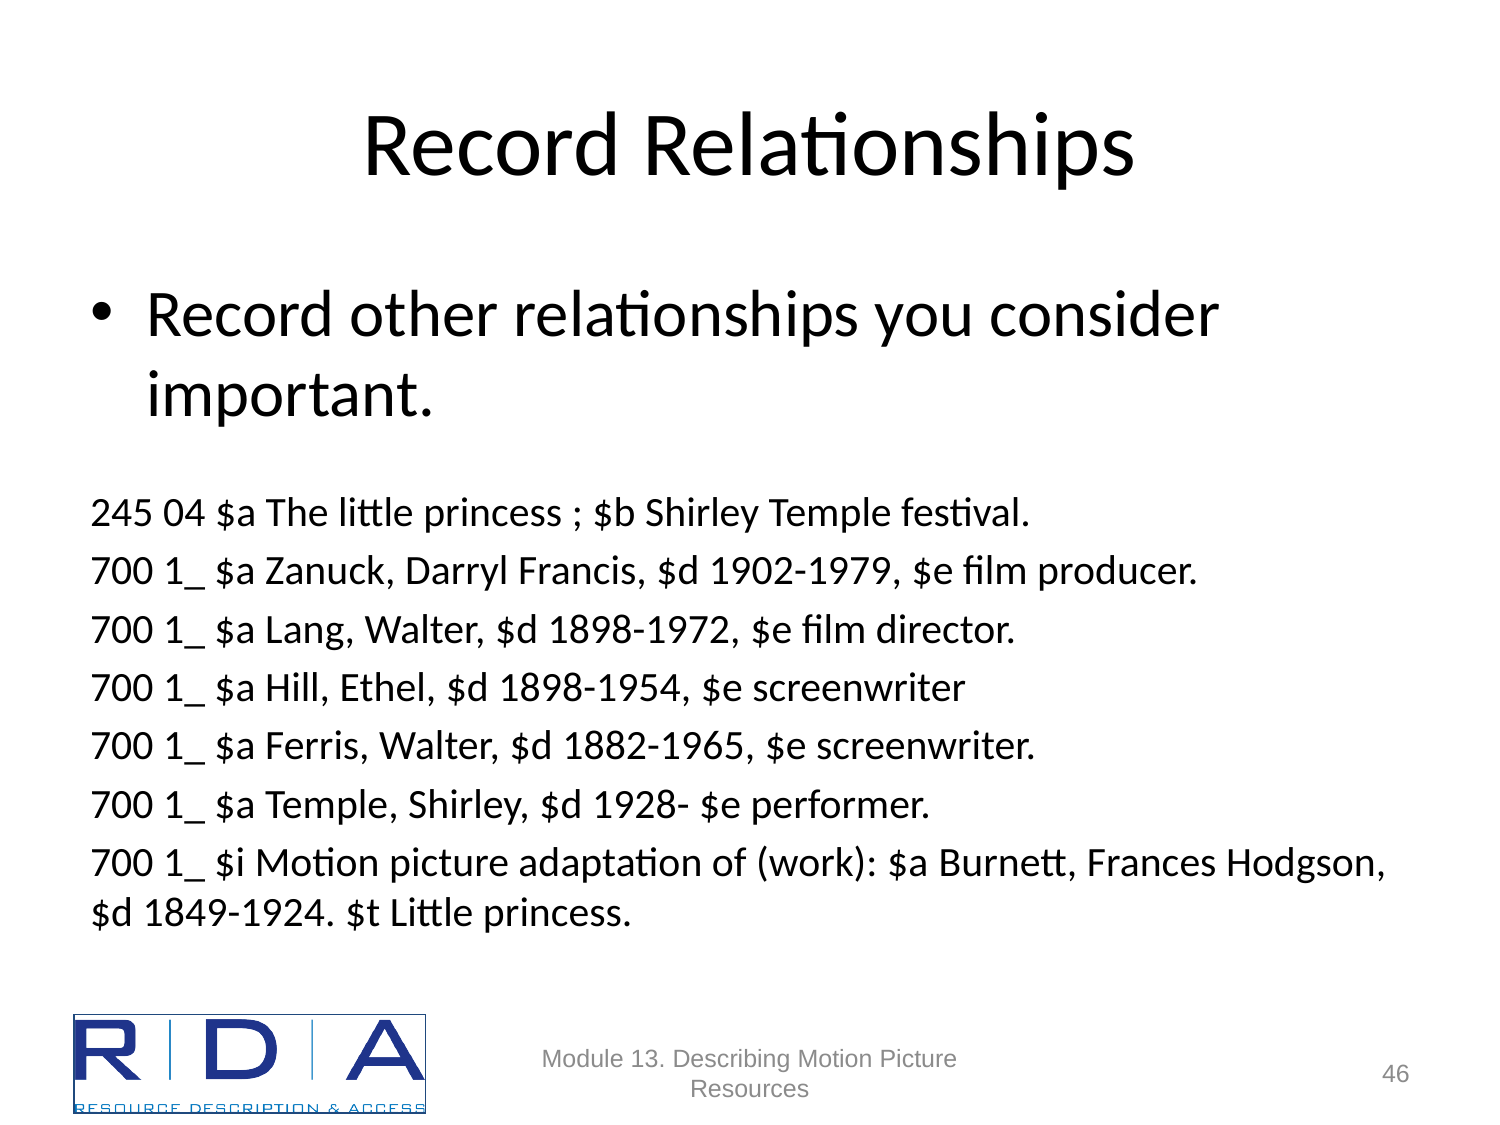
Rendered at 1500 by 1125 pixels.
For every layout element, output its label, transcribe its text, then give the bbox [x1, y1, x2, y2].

title Record Relationships [75, 45, 1425, 233]
footer Module 13. Describing Motion Picture Resources [512, 1042, 988, 1103]
list Record other relationships you consider important. 245 04 $a The little princess ; $b Shirley Temple festival. 700 1_ $a Zanuck, Darryl Francis, $d 1902-1979, $e film producer. 700 1_ $a Lang, Walter, $d 1898-1972, $e film director. 700 1_ $a Hill, Ethel, $d 1898-1954, $e screenwriter 700 1_ $a Ferris, Walter, $d 1882-1965, $e screenwriter. 700 1_ $a Temple, Shirley, $d 1928- $e performer. 700 1_ $i Motion picture adaptation of (work): $a Burnett, Frances Hodgson, $d 1849-1924. $t Little princess. [75, 262, 1425, 1005]
slide_number 93 [1074, 1042, 1425, 1103]
picture [75, 1015, 425, 1112]
